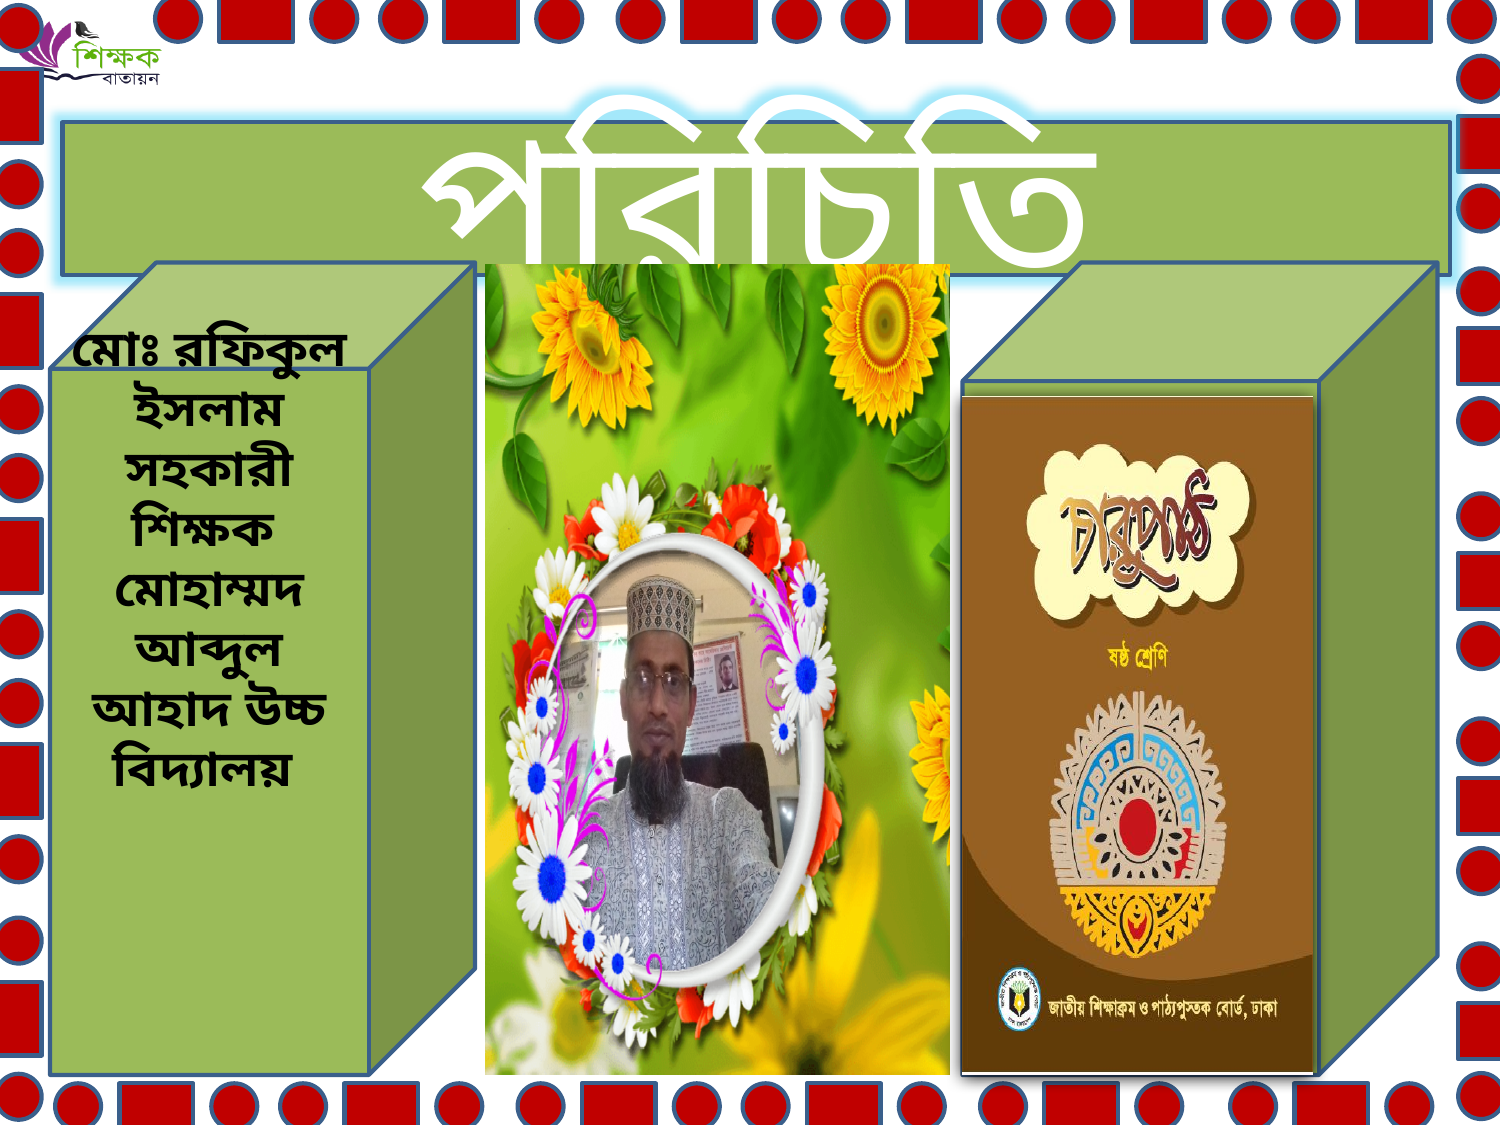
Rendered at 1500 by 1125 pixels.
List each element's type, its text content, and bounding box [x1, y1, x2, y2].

text_box [0, 609, 44, 660]
text_box [896, 1084, 947, 1125]
text_box [977, 1091, 1029, 1125]
text_box [515, 1084, 566, 1125]
text_box [905, 0, 983, 44]
text_box [0, 133, 44, 145]
text_box [0, 915, 44, 966]
picture [0, 0, 176, 126]
text_box [1456, 716, 1500, 767]
text_box [671, 1084, 722, 1125]
text_box পরিচিতি [60, 120, 1452, 277]
text_box [805, 1084, 883, 1125]
text_box [0, 742, 44, 820]
text_box [1456, 941, 1500, 992]
text_box [342, 1081, 420, 1125]
text_box [117, 1081, 195, 1125]
text_box [1456, 193, 1461, 224]
text_box [960, 260, 1440, 1070]
text_box [0, 980, 44, 1058]
text_box [1456, 1070, 1500, 1122]
text_box [1456, 776, 1500, 836]
text_box [1292, 1081, 1319, 1089]
text_box [1290, 0, 1341, 44]
text_box [1384, 1081, 1435, 1125]
text_box [1456, 845, 1500, 897]
text_box [1065, 0, 1116, 44]
text_box [209, 1081, 260, 1125]
text_box [0, 384, 44, 435]
text_box [377, 0, 429, 44]
text_box [1456, 53, 1500, 104]
text_box [0, 1071, 44, 1122]
text_box [0, 834, 44, 885]
text_box মোঃ রফিকুল ইসলাম সহকারী শিক্ষক মোহাম্মদ আব্দুল আহাদ উচ্চ বিদ্যালয় [47, 260, 478, 1078]
text_box [1221, 0, 1272, 44]
text_box [1456, 326, 1500, 386]
picture [962, 396, 1313, 1076]
text_box [740, 1084, 791, 1125]
text_box [1134, 1091, 1185, 1125]
text_box [0, 677, 44, 729]
text_box [1130, 0, 1208, 44]
text_box [0, 292, 44, 370]
text_box [1456, 273, 1464, 289]
text_box [1456, 620, 1500, 672]
text_box [840, 0, 891, 44]
picture [484, 264, 951, 1076]
text_box [615, 0, 666, 44]
text_box [0, 452, 44, 504]
text_box [1355, 0, 1433, 44]
text_box [1456, 114, 1461, 174]
text_box [434, 1081, 485, 1125]
text_box [278, 1081, 329, 1125]
text_box [1463, 114, 1500, 174]
text_box [0, 227, 44, 279]
text_box [969, 265, 1430, 379]
text_box [1456, 266, 1500, 317]
text_box [771, 0, 822, 44]
text_box [1292, 1081, 1370, 1125]
text_box [1042, 1091, 1120, 1125]
text_box [1457, 114, 1465, 174]
text_box [996, 0, 1047, 44]
text_box [680, 0, 758, 44]
text_box [0, 517, 44, 595]
text_box [1456, 551, 1500, 611]
text_box [1228, 1091, 1279, 1125]
text_box [309, 0, 360, 44]
text_box [960, 388, 1321, 403]
text_box [0, 159, 44, 210]
text_box [580, 1084, 658, 1125]
text_box [53, 1081, 104, 1125]
text_box [217, 0, 295, 44]
text_box [442, 0, 520, 44]
text_box [534, 0, 585, 44]
text_box [1456, 491, 1500, 542]
text_box [1456, 1001, 1500, 1061]
text_box [1461, 189, 1465, 228]
text_box [1446, 0, 1497, 44]
text_box [1465, 183, 1500, 234]
text_box [179, 0, 204, 44]
text_box [1456, 395, 1500, 447]
text_box [57, 265, 468, 366]
